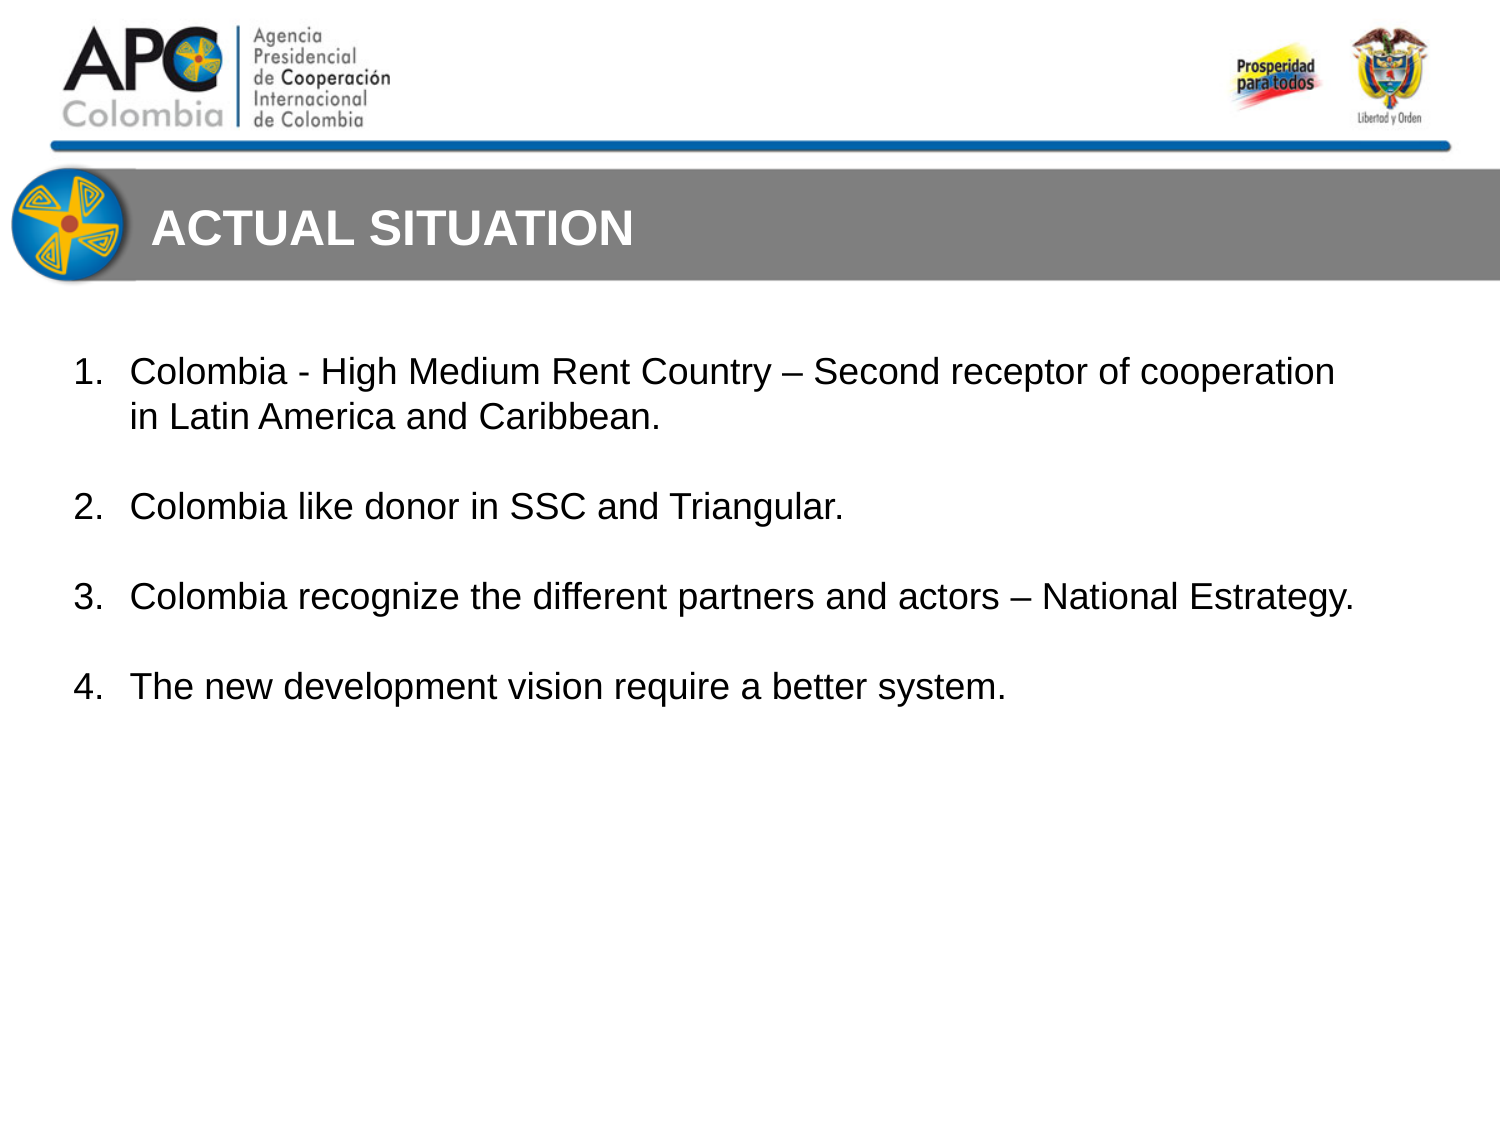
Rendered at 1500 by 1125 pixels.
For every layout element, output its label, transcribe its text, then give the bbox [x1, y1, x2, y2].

text_box Colombia - High Medium Rent Country – Second receptor of cooperation in Latin America and Caribbean. Colombia like donor in SSC and Triangular. Colombia recognize the different partners and actors – National Estrategy. The new development vision require a better system. [58, 339, 1372, 805]
picture [0, 0, 1500, 300]
